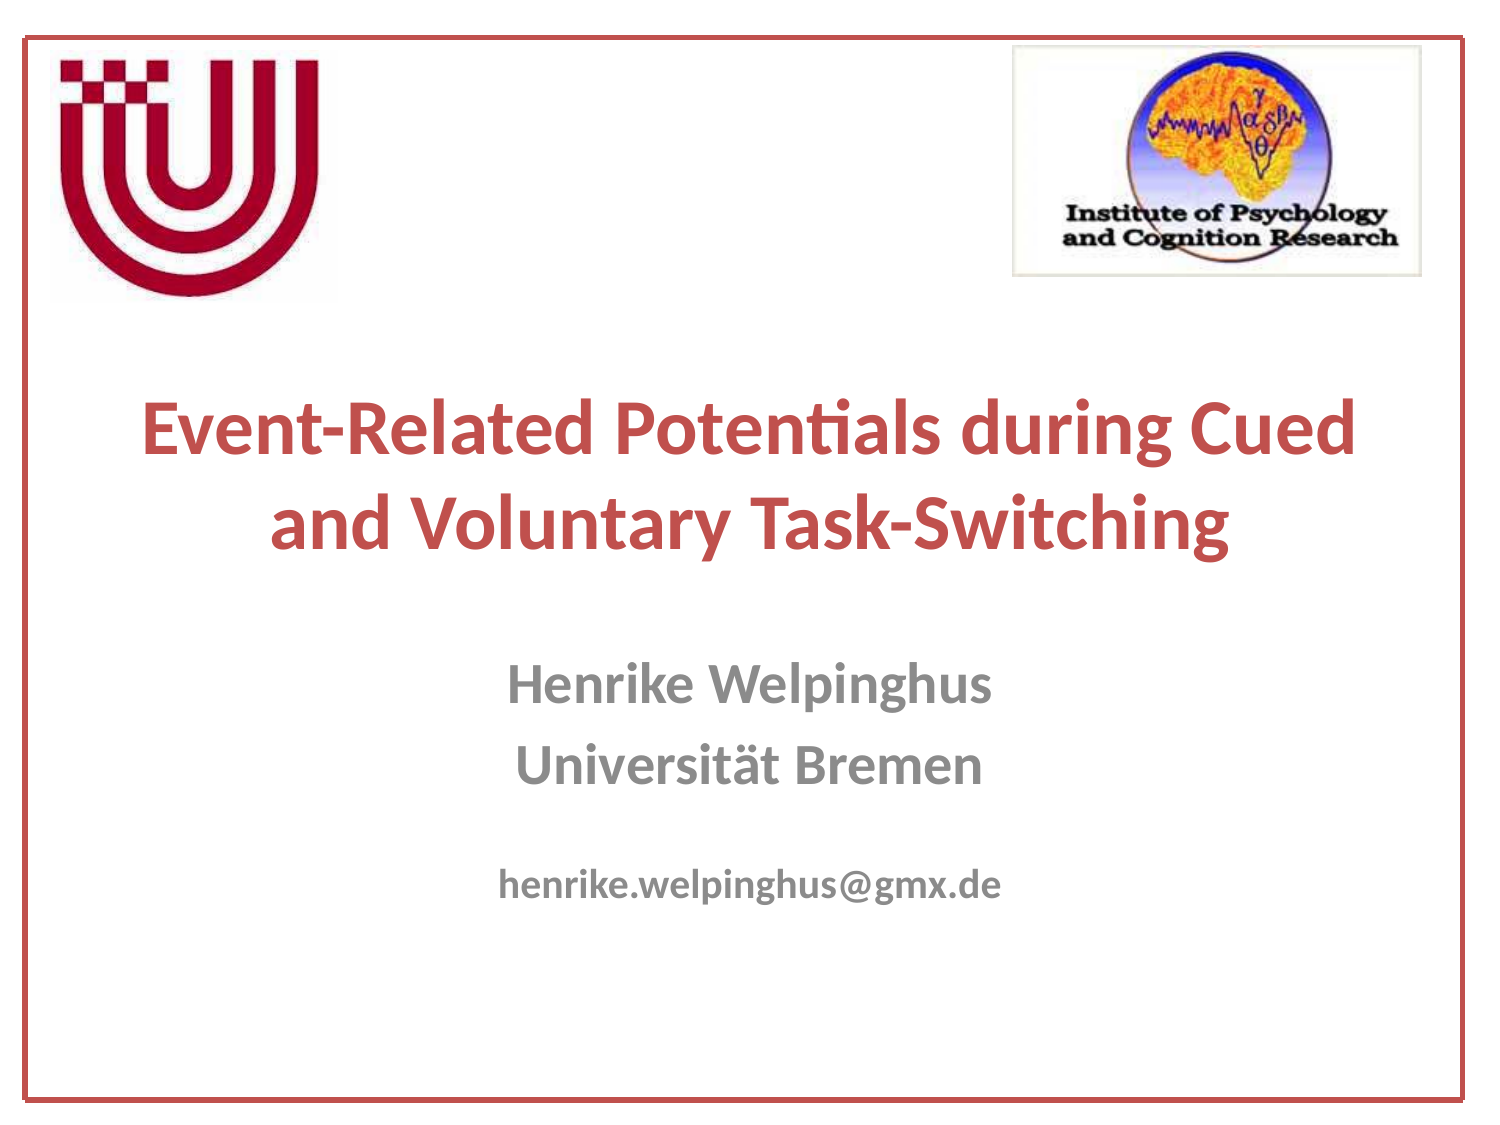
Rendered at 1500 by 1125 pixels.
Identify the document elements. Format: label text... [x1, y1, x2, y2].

picture [1012, 44, 1423, 277]
picture [49, 50, 338, 303]
title Event-Related Potentials during Cued and Voluntary Task-Switching [112, 349, 1388, 591]
subtitle Henrike Welpinghus Universität Bremen henrike.welpinghus@gmx.de [225, 637, 1275, 925]
